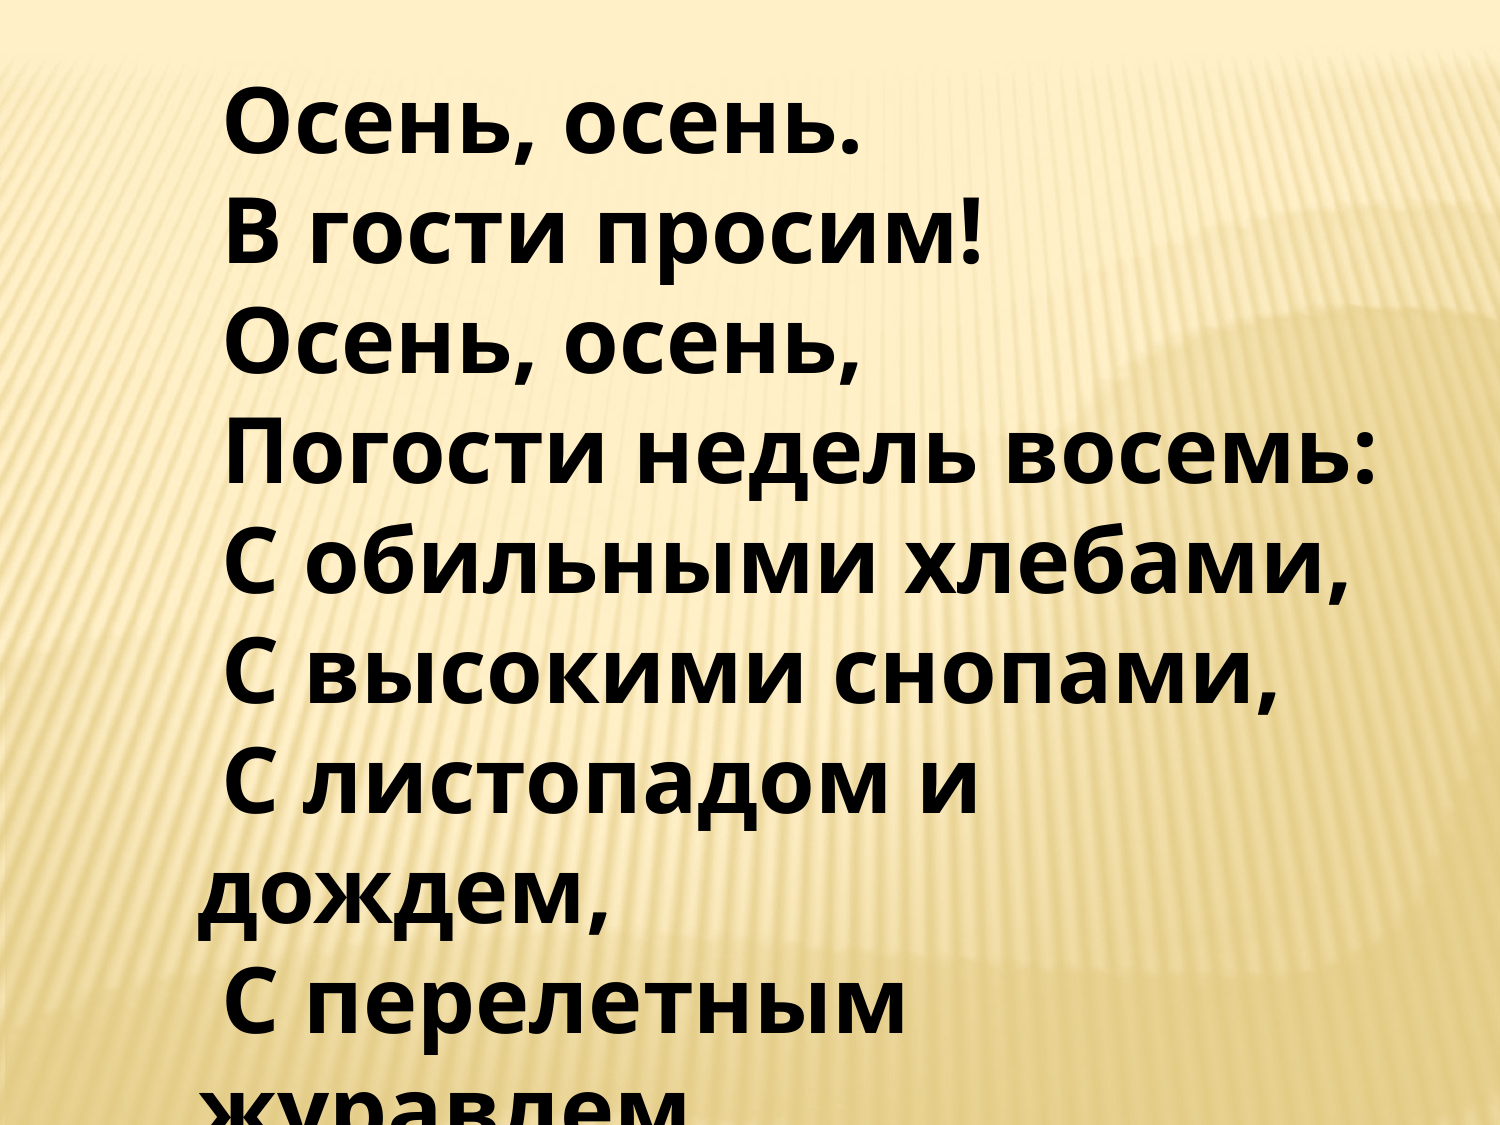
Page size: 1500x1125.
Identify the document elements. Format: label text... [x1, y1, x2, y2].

text_box Осень, осень. В гости просим! Осень, осень, Погости недель восемь: С обильными хлебами, С высокими снопами, С листопадом и дождем, С перелетным журавлем. [183, 54, 1400, 1125]
